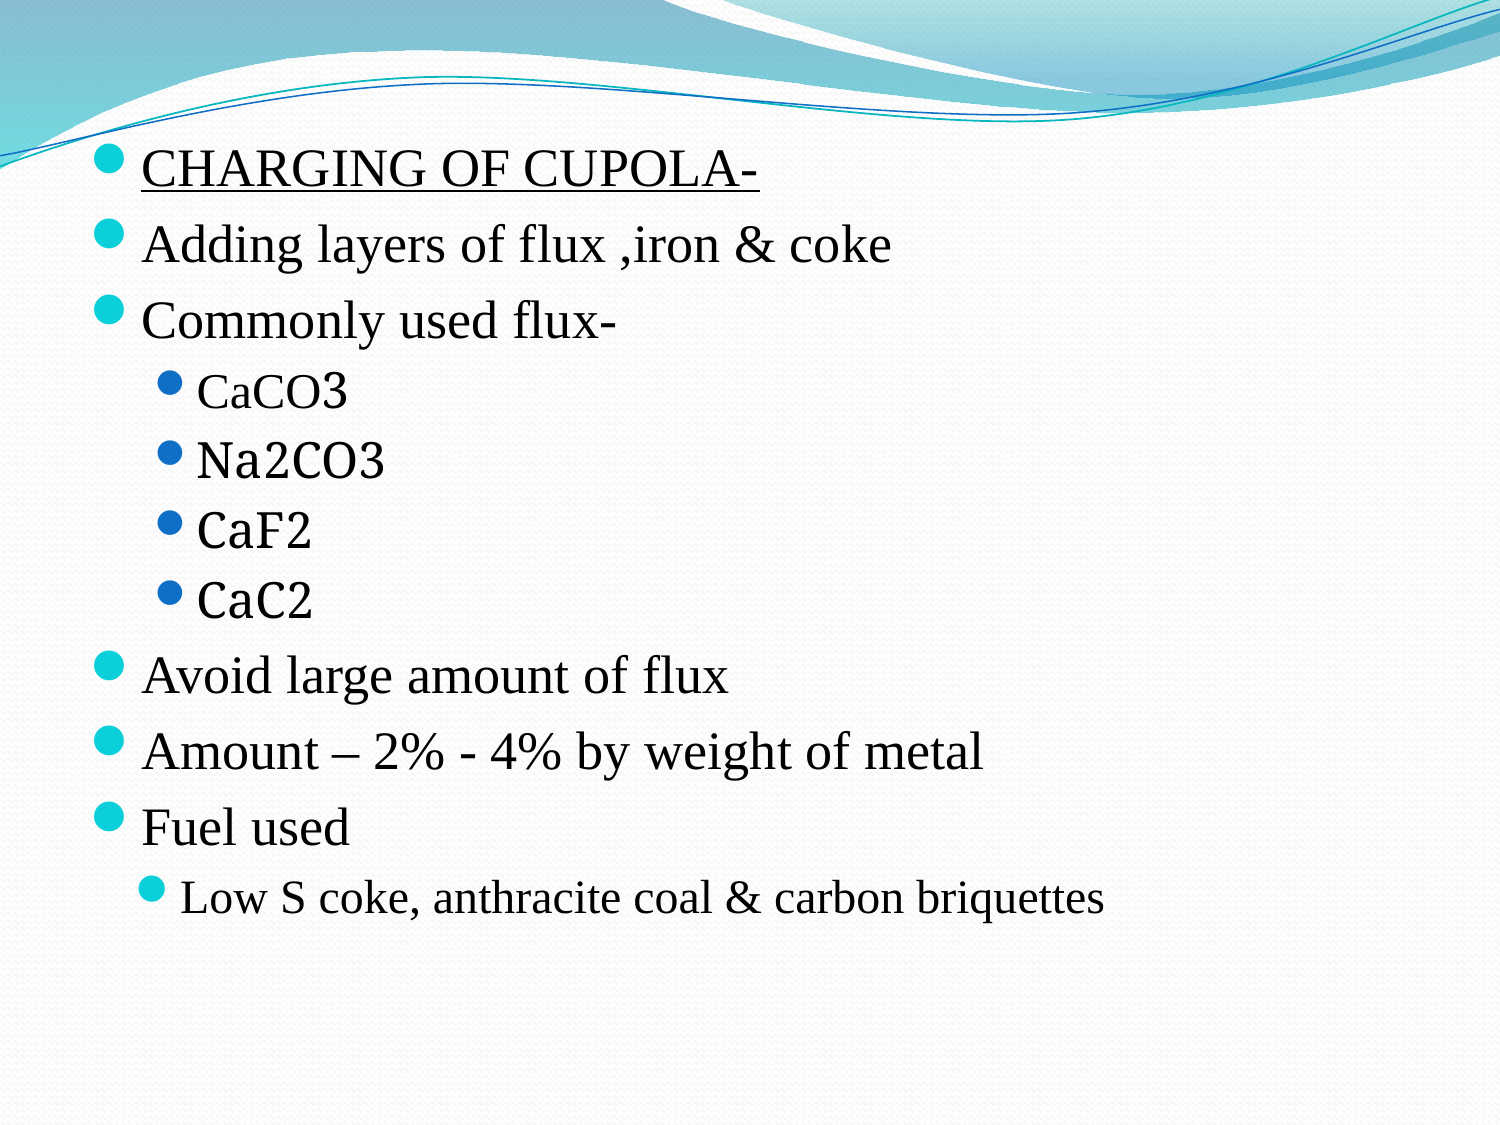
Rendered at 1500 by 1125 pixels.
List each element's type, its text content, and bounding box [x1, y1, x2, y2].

list CHARGING OF CUPOLA- Adding layers of flux ,iron & coke Commonly used flux- CaCO3 Na2CO3 CaF2 CaC2 Avoid large amount of flux Amount – 2% - 4% by weight of metal Fuel used Low S coke, anthracite coal & carbon briquettes [75, 125, 1425, 1038]
